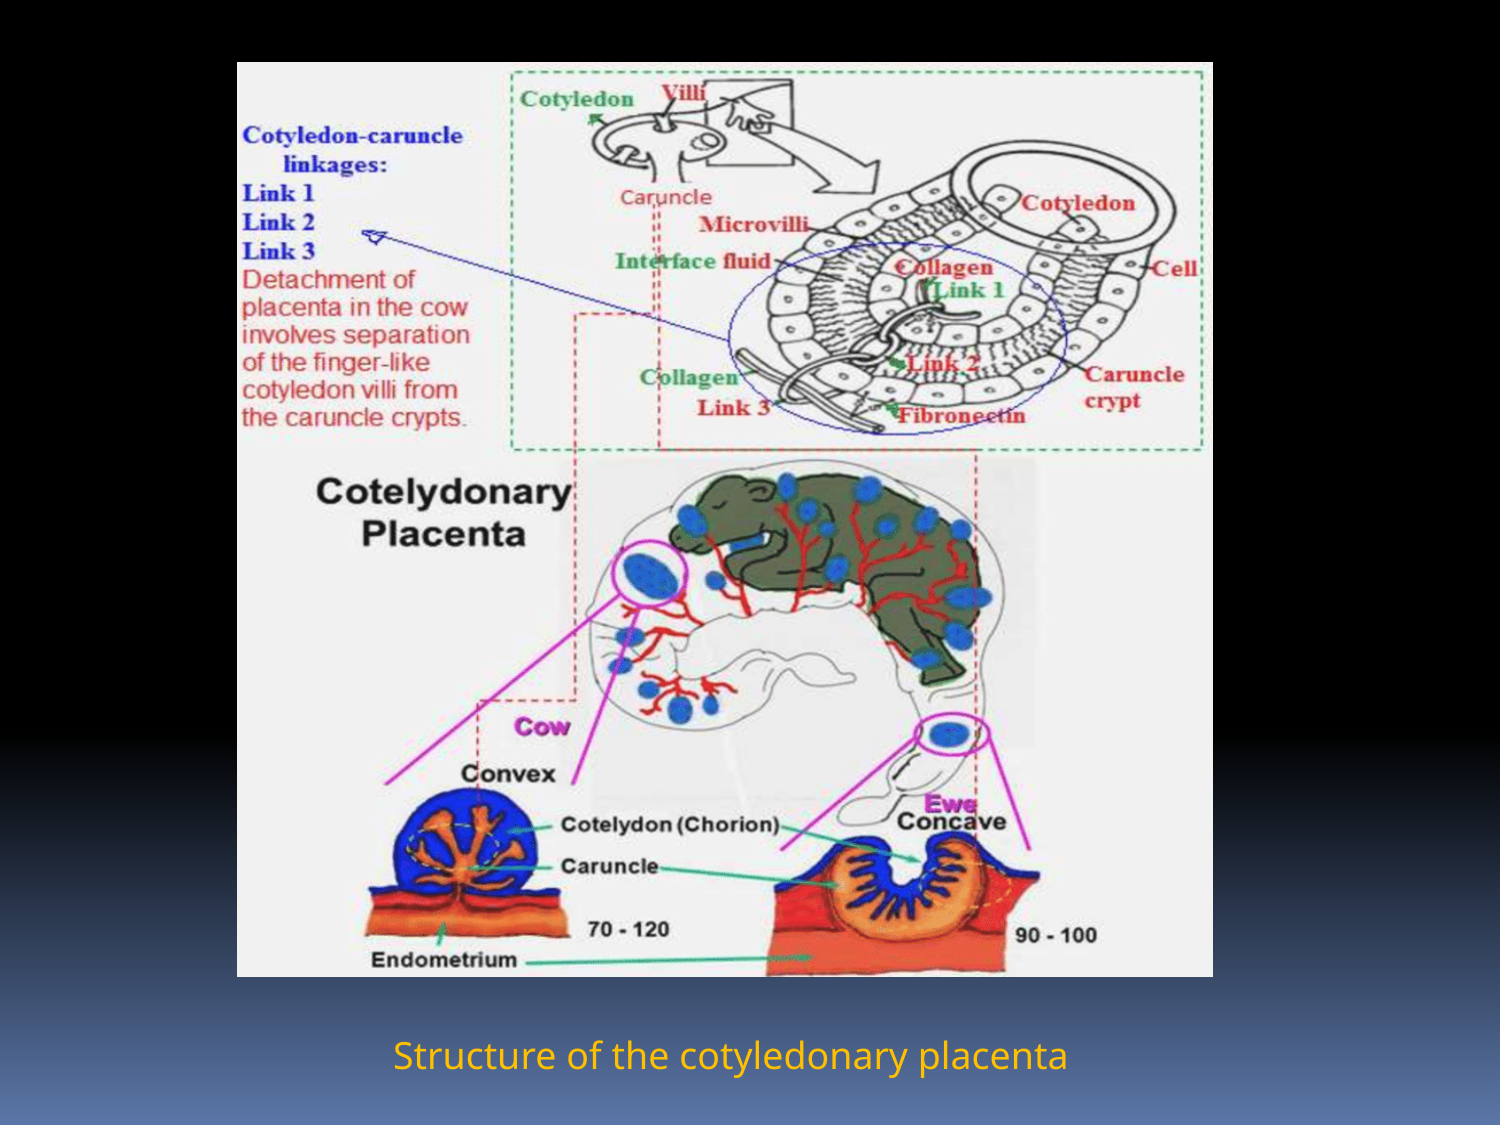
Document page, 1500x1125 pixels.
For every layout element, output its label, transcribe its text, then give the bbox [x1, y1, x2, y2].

text_box Structure of the cotyledonary placenta [249, 1024, 1213, 1085]
picture [236, 61, 1213, 978]
